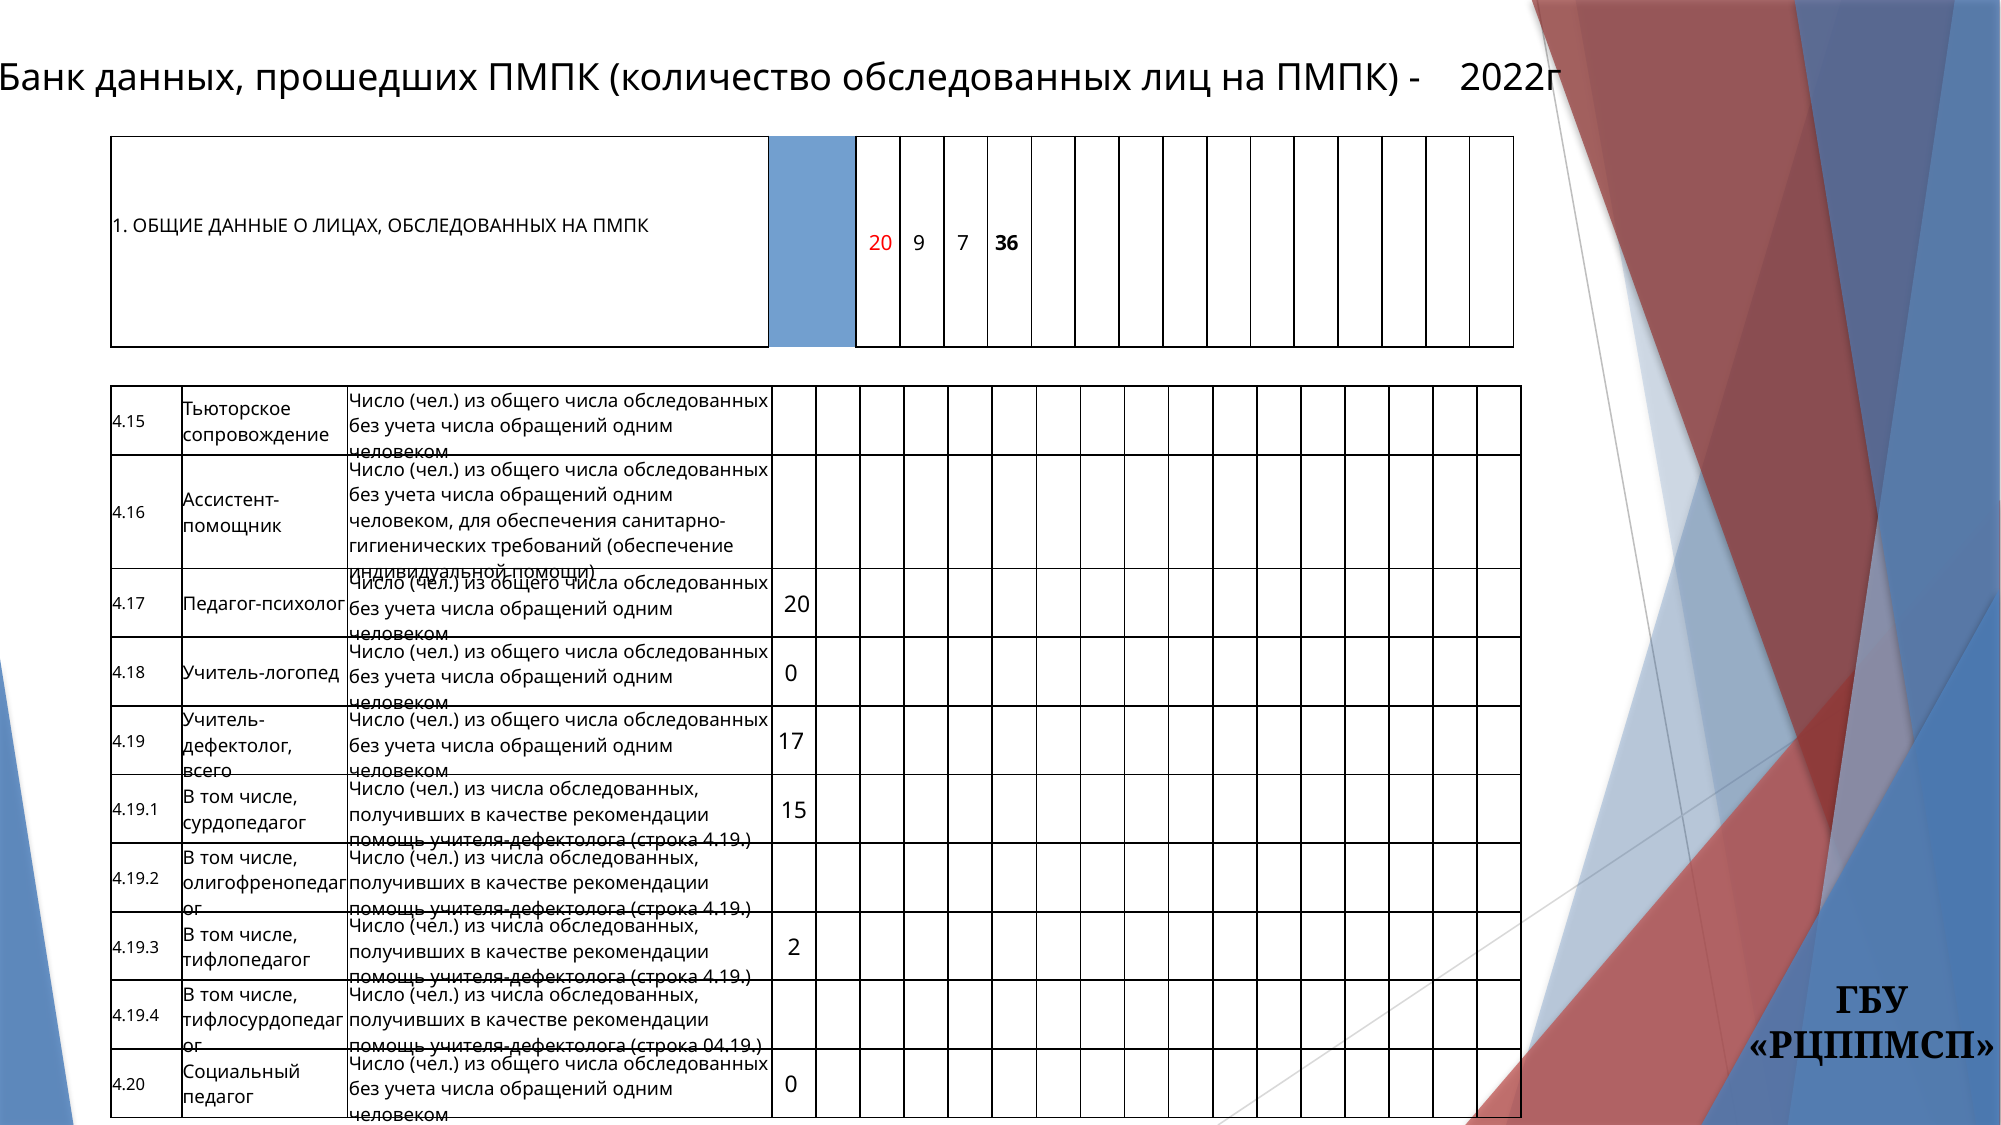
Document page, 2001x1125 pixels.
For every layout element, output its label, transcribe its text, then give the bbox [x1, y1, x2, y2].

table_cell [1478, 775, 1520, 842]
table_header [1037, 387, 1080, 454]
table_cell 4.19.1 [112, 775, 181, 842]
table_cell [1125, 456, 1168, 568]
table_cell 2 [773, 913, 815, 979]
table_header [1251, 137, 1293, 346]
table_cell [1478, 569, 1520, 636]
table_cell [1390, 707, 1432, 774]
table_cell [993, 981, 1036, 1048]
table_cell [1434, 638, 1476, 705]
table_cell [1346, 981, 1388, 1048]
table_cell [1302, 913, 1344, 979]
table_header [1390, 387, 1432, 454]
table_cell [1081, 456, 1124, 568]
table_cell [1346, 707, 1388, 774]
table_cell [1390, 844, 1432, 911]
table_cell Педагог-психолог [183, 569, 347, 636]
table_cell [1302, 707, 1344, 774]
table_cell 20 [773, 569, 815, 636]
table_cell [1125, 638, 1168, 705]
table_cell 4.19.2 [112, 844, 181, 911]
table_cell [1346, 456, 1388, 568]
table_cell [817, 707, 859, 774]
table_cell [1214, 569, 1256, 636]
table_cell [1478, 1050, 1520, 1117]
table_cell В том числе, сурдопедагог [183, 775, 347, 842]
table_cell 4.17 [112, 569, 181, 636]
table_header [1302, 387, 1344, 454]
table_cell [1478, 981, 1520, 1048]
text_box ГБУ «РЦППМСП» [1732, 968, 2000, 1074]
table_header [1258, 387, 1300, 454]
table_header [1164, 137, 1206, 346]
table_cell [1169, 844, 1212, 911]
table_cell [1434, 1050, 1476, 1117]
table_cell [1346, 844, 1388, 911]
table_cell [1390, 1050, 1432, 1117]
table_cell [905, 844, 947, 911]
table_cell [993, 456, 1036, 568]
table_cell В том числе, тифлопедагог [183, 913, 347, 979]
table_cell Учитель-дефектолог, всего [183, 707, 347, 774]
table_cell [817, 844, 859, 911]
table_cell [1081, 913, 1124, 979]
table_cell [1169, 775, 1212, 842]
table_header [817, 387, 859, 454]
table_header [1339, 137, 1381, 346]
table_cell Число (чел.) из общего числа обследованных без учета числа обращений одним человеком [348, 638, 771, 705]
table_cell [1434, 913, 1476, 979]
table_cell [1169, 1050, 1212, 1117]
table_cell Число (чел.) из числа обследованных, получивших в качестве рекомендации помощь учителя-дефектолога (строка 4.19.) [348, 913, 771, 979]
table_cell [773, 981, 815, 1048]
table_cell [1478, 913, 1520, 979]
table_cell [949, 913, 991, 979]
table_cell Число (чел.) из числа обследованных, получивших в качестве рекомендации помощь учителя-дефектолога (строка 4.19.) [348, 844, 771, 911]
table_cell [1125, 775, 1168, 842]
table_header [773, 387, 815, 454]
table_cell [861, 844, 903, 911]
table_cell [1346, 638, 1388, 705]
table_cell [861, 638, 903, 705]
table_cell [1258, 707, 1300, 774]
table_cell Учитель-логопед [183, 638, 347, 705]
table_cell [1037, 913, 1080, 979]
table_cell [1478, 844, 1520, 911]
table_cell 4.19 [112, 707, 181, 774]
table_cell [1258, 981, 1300, 1048]
table_cell [1390, 638, 1432, 705]
table_cell [1037, 456, 1080, 568]
table_cell [1434, 456, 1476, 568]
table_cell [861, 1050, 903, 1117]
table_cell [817, 569, 859, 636]
table_cell [1258, 913, 1300, 979]
table_cell [993, 569, 1036, 636]
table_cell [1081, 707, 1124, 774]
table_cell [1258, 1050, 1300, 1117]
table_cell Число (чел.) из общего числа обследованных без учета числа обращений одним человеком [348, 569, 771, 636]
table_cell [949, 456, 991, 568]
table_header Тьюторское сопровождение [183, 387, 347, 454]
table_cell [1037, 638, 1080, 705]
table_cell [905, 775, 947, 842]
table_cell [1258, 775, 1300, 842]
table_cell [1302, 638, 1344, 705]
table_cell [905, 707, 947, 774]
table_cell [817, 775, 859, 842]
table_cell [1302, 981, 1344, 1048]
table_cell [1037, 844, 1080, 911]
table_cell [1390, 456, 1432, 568]
table_cell [1125, 844, 1168, 911]
table_header [861, 387, 903, 454]
table_header [1169, 387, 1212, 454]
table_cell [993, 707, 1036, 774]
table_cell [1258, 569, 1300, 636]
table_cell [817, 1050, 859, 1117]
table_header [1478, 387, 1520, 454]
table_header [1032, 137, 1074, 346]
table_cell [1302, 569, 1344, 636]
table_cell [1214, 913, 1256, 979]
table_cell [1302, 775, 1344, 842]
table_cell 4.19.4 [112, 981, 181, 1048]
table_cell [1125, 981, 1168, 1048]
table_cell [1037, 981, 1080, 1048]
table_cell [861, 981, 903, 1048]
table_header [1120, 137, 1162, 346]
table_header [1125, 387, 1168, 454]
table_header Число (чел.) из общего числа обследованных без учета числа обращений одним человеком [348, 387, 771, 454]
table_cell [1081, 569, 1124, 636]
table_cell [1302, 844, 1344, 911]
table_cell [993, 638, 1036, 705]
table_cell [1434, 775, 1476, 842]
table_cell [1125, 569, 1168, 636]
text_box Банк данных, прошедших ПМПК (количество обследованных лиц на ПМПК) - 2022г [0, 45, 1598, 106]
table_cell [993, 913, 1036, 979]
table_header 36 [988, 137, 1031, 346]
table_header [1383, 137, 1425, 346]
table_cell [1214, 844, 1256, 911]
table_header [1214, 387, 1256, 454]
table_cell [1302, 456, 1344, 568]
table_cell [1214, 707, 1256, 774]
table_cell [1214, 1050, 1256, 1117]
table_cell [1390, 569, 1432, 636]
table_cell [1125, 1050, 1168, 1117]
table_cell [817, 638, 859, 705]
table_header 7 [945, 137, 987, 346]
table_cell [1169, 707, 1212, 774]
table_header [1295, 137, 1337, 346]
table_cell [1214, 456, 1256, 568]
table_cell Число (чел.) из числа обследованных, получивших в качестве рекомендации помощь учителя-дефектолога (строка 4.19.) [348, 775, 771, 842]
table_cell [1037, 775, 1080, 842]
table_header [1434, 387, 1476, 454]
table_cell [1125, 707, 1168, 774]
table_header [905, 387, 947, 454]
table_cell [861, 913, 903, 979]
table_header 4.15 [112, 387, 181, 454]
table_cell [861, 707, 903, 774]
table_header 9 [901, 137, 943, 346]
table_cell Число (чел.) из общего числа обследованных без учета числа обращений одним человеком [348, 1050, 771, 1117]
table_cell Ассистент-помощник [183, 456, 347, 568]
table_cell [1434, 844, 1476, 911]
table_cell [1258, 638, 1300, 705]
table_cell [1478, 707, 1520, 774]
table_cell [817, 981, 859, 1048]
table_cell [1214, 775, 1256, 842]
table_cell [1125, 913, 1168, 979]
table_cell [905, 913, 947, 979]
table_cell [773, 456, 815, 568]
table_cell Число (чел.) из общего числа обследованных без учета числа обращений одним человеком, для обеспечения санитарно-гигиенических требований (обеспечение индивидуальной помощи) [348, 456, 771, 568]
table_cell [949, 981, 991, 1048]
table_cell [861, 456, 903, 568]
table_cell 4.18 [112, 638, 181, 705]
table_header [1427, 137, 1469, 346]
table_cell [949, 1050, 991, 1117]
table_cell [1169, 981, 1212, 1048]
table_header [949, 387, 991, 454]
table_cell [905, 1050, 947, 1117]
table_cell [1346, 1050, 1388, 1117]
table_cell [905, 981, 947, 1048]
table_cell 4.20 [112, 1050, 181, 1117]
table_cell [949, 775, 991, 842]
table_header [1470, 137, 1513, 346]
table_cell [993, 1050, 1036, 1117]
table_cell [949, 844, 991, 911]
table_cell [1302, 1050, 1344, 1117]
table_header [1346, 387, 1388, 454]
table_cell [993, 775, 1036, 842]
table_cell [1346, 775, 1388, 842]
table_cell 4.16 [112, 456, 181, 568]
table_cell [1478, 638, 1520, 705]
table_header 1. ОБЩИЕ ДАННЫЕ О ЛИЦАХ, ОБСЛЕДОВАННЫХ НА ПМПК [112, 137, 768, 346]
table_cell [1081, 1050, 1124, 1117]
table_cell В том числе, тифлосурдопедагог [183, 981, 347, 1048]
table_cell [817, 456, 859, 568]
table_header [993, 387, 1036, 454]
table_cell [1390, 981, 1432, 1048]
table_cell [1169, 569, 1212, 636]
table_cell [773, 844, 815, 911]
table_cell [1081, 981, 1124, 1048]
table_header [1081, 387, 1124, 454]
table_cell [1346, 569, 1388, 636]
table_cell 15 [773, 775, 815, 842]
table_cell [861, 569, 903, 636]
table_cell [905, 569, 947, 636]
table_cell [1478, 456, 1520, 568]
table_cell [993, 844, 1036, 911]
table_cell [1390, 913, 1432, 979]
table_cell [1169, 638, 1212, 705]
table_header 20 [857, 137, 899, 346]
table_cell [817, 913, 859, 979]
table_cell [1434, 569, 1476, 636]
table_cell [949, 638, 991, 705]
table_cell [949, 569, 991, 636]
table_cell [1169, 913, 1212, 979]
table_cell Число (чел.) из общего числа обследованных без учета числа обращений одним человеком [348, 707, 771, 774]
table_cell 4.19.3 [112, 913, 181, 979]
table_cell Число (чел.) из числа обследованных, получивших в качестве рекомендации помощь учителя-дефектолога (строка 04.19.) [348, 981, 771, 1048]
table_cell [861, 775, 903, 842]
table_cell Социальный педагог [183, 1050, 347, 1117]
table_cell [905, 638, 947, 705]
table_cell [1081, 775, 1124, 842]
table_cell [1037, 707, 1080, 774]
table_cell 17 [773, 707, 815, 774]
table_cell [1390, 775, 1432, 842]
table_cell [1434, 981, 1476, 1048]
table_cell В том числе, олигофренопедагог [183, 844, 347, 911]
table_cell [905, 456, 947, 568]
table_cell [1258, 844, 1300, 911]
table_cell 0 [773, 638, 815, 705]
table_cell [1081, 844, 1124, 911]
table_header [1076, 137, 1118, 346]
table_cell [1214, 638, 1256, 705]
table_cell [1434, 707, 1476, 774]
table_cell [1081, 638, 1124, 705]
table_header [1208, 137, 1250, 346]
table_cell [1037, 569, 1080, 636]
table_cell [1346, 913, 1388, 979]
table_cell [1169, 456, 1212, 568]
table_cell [949, 707, 991, 774]
table_cell [1258, 456, 1300, 568]
table_cell [1037, 1050, 1080, 1117]
table_cell 0 [773, 1050, 815, 1117]
table_cell [1214, 981, 1256, 1048]
